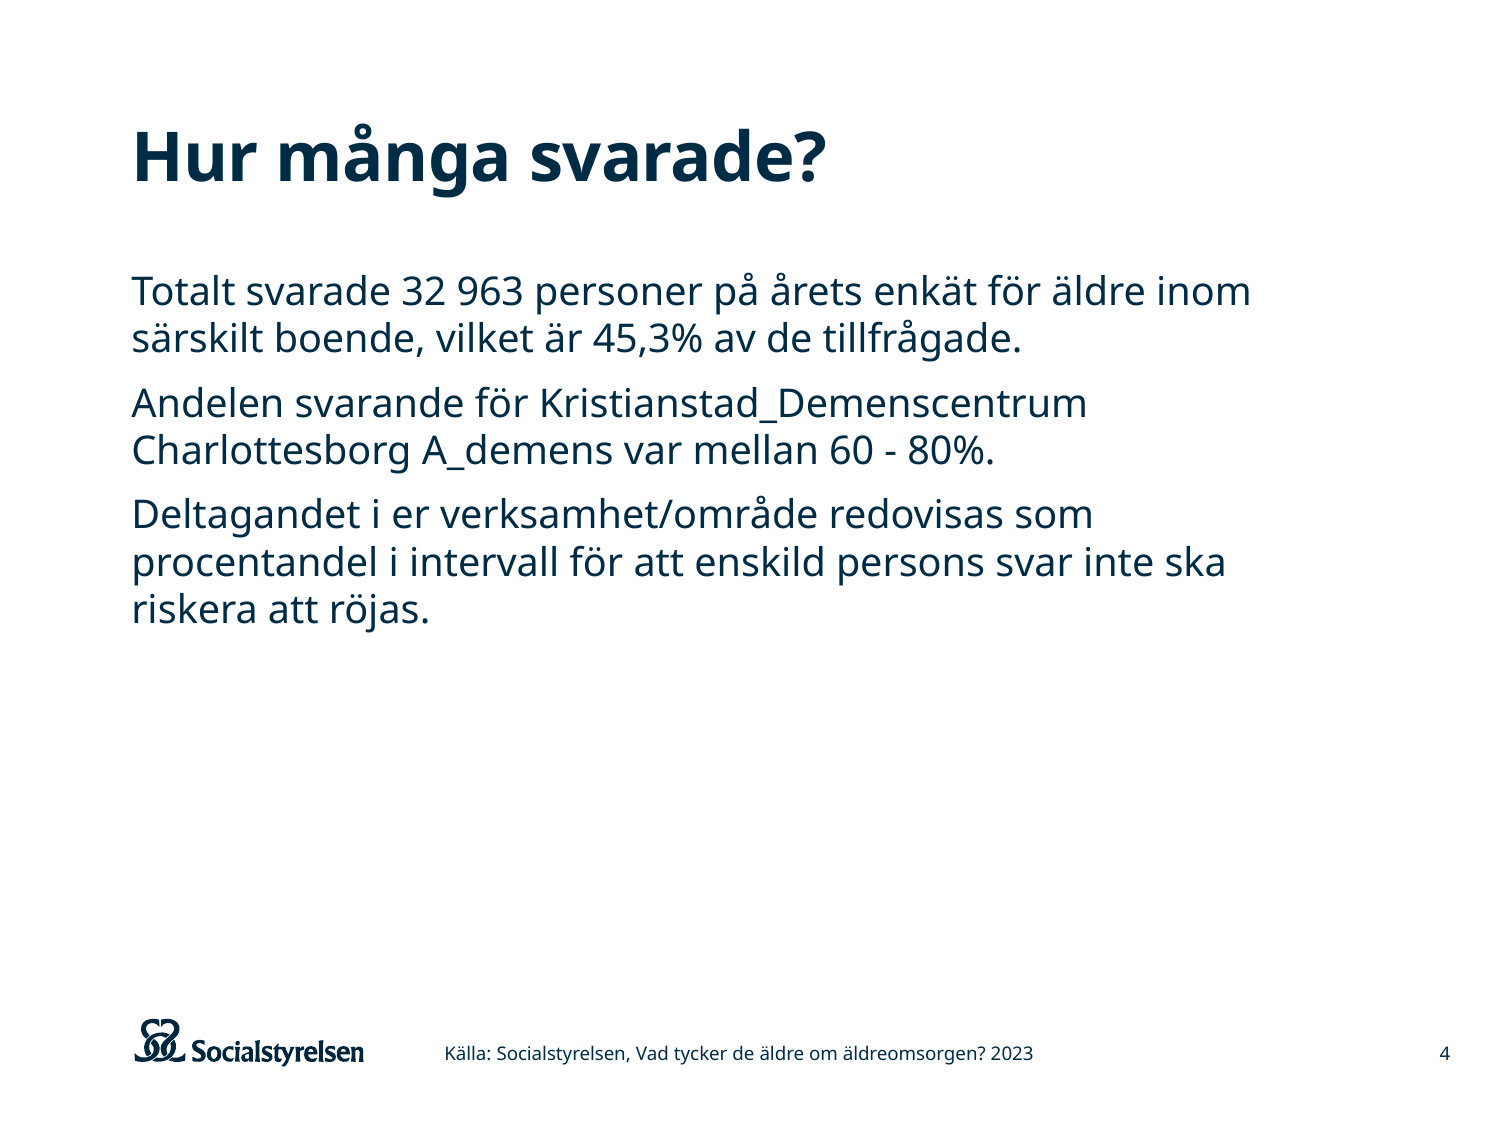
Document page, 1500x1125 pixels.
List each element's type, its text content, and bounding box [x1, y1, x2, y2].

title Hur många svarade? [131, 112, 1272, 265]
slide_number 4 [1379, 1032, 1451, 1077]
list Totalt svarade 32 963 personer på årets enkät för äldre inom särskilt boende, vilket är 45,3% av de tillfrågade. Andelen svarande för Kristianstad_Demenscentrum Charlottesborg A_demens var mellan 60 - 80%. Deltagandet i er verksamhet/område redovisas som procentandel i intervall för att enskild persons svar inte ska riskera att röjas. [131, 265, 1274, 875]
footer Källa: Socialstyrelsen, Vad tycker de äldre om äldreomsorgen? 2023 [444, 1032, 1110, 1077]
